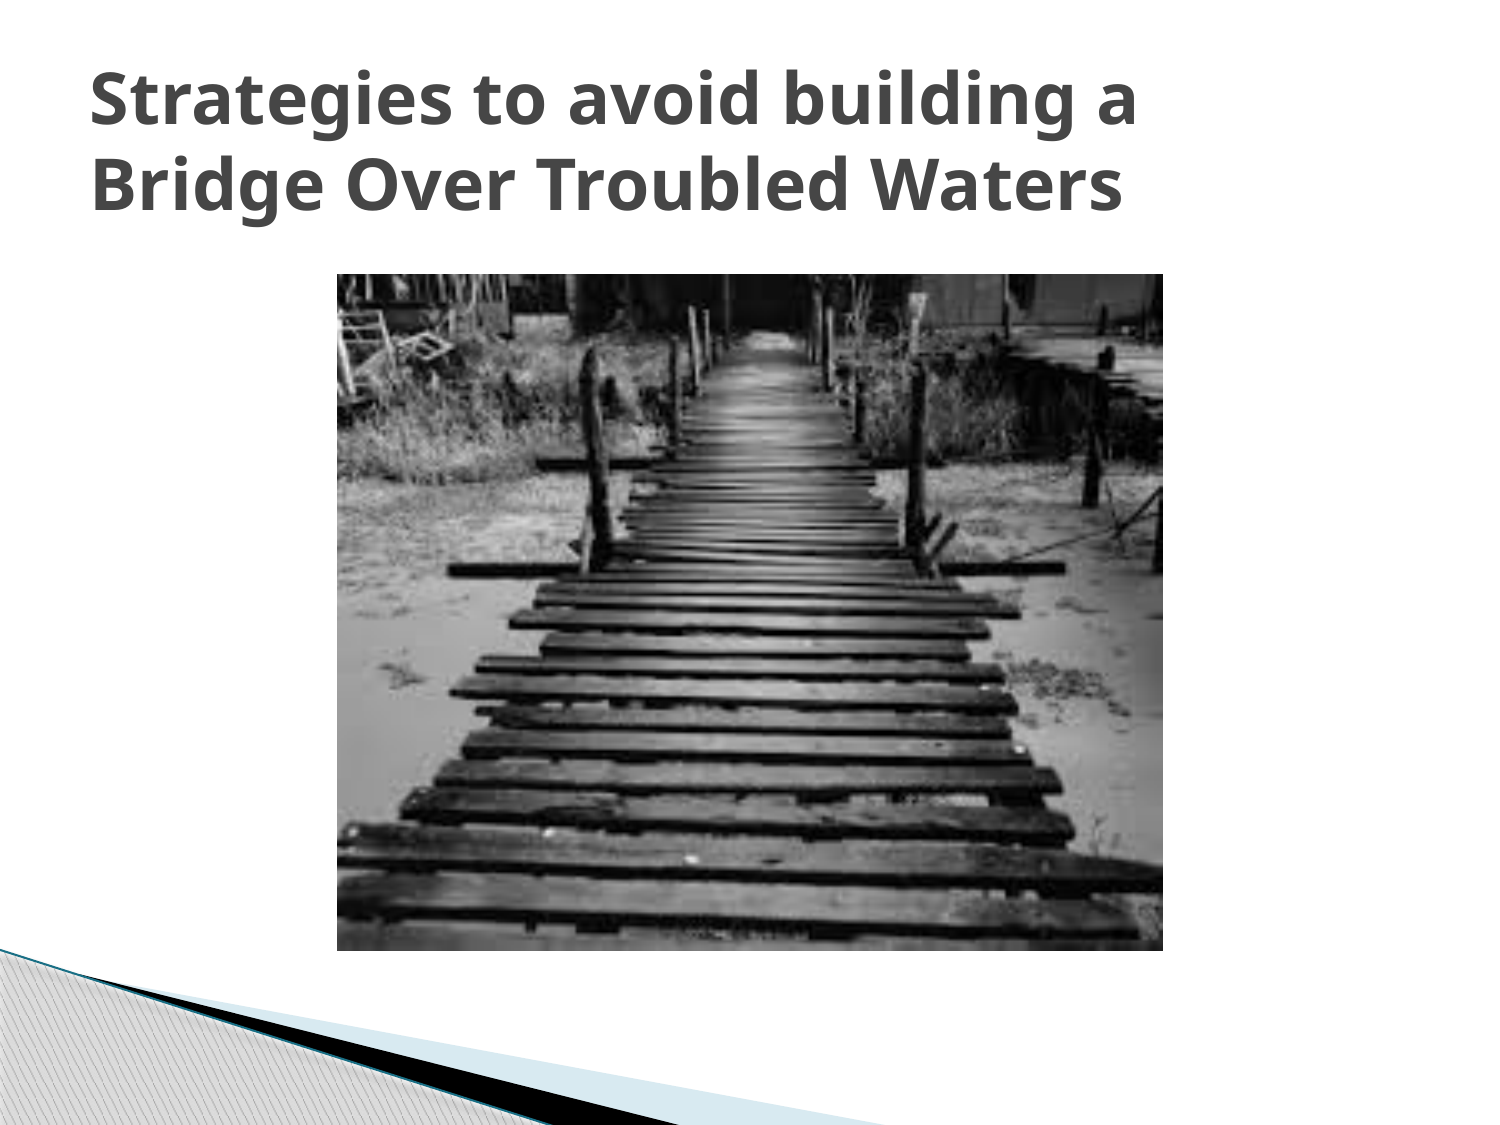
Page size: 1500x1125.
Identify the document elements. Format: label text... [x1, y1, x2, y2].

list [337, 274, 1163, 951]
title Strategies to avoid building a Bridge Over Troubled Waters [75, 45, 1425, 233]
